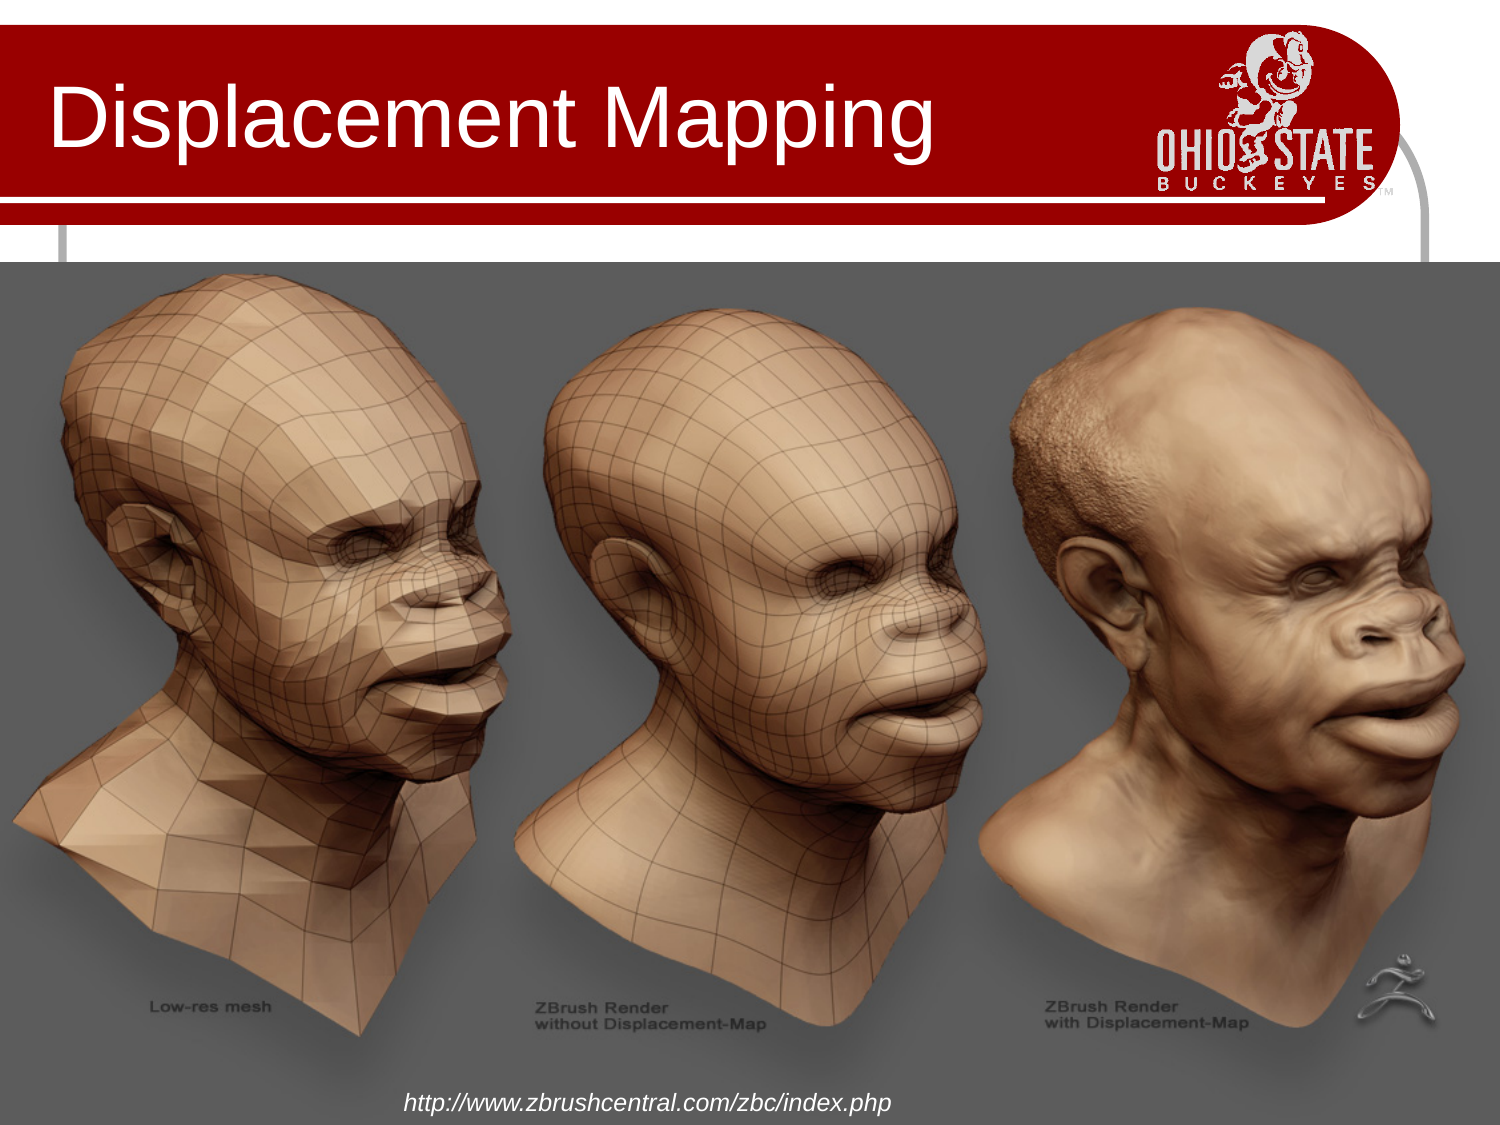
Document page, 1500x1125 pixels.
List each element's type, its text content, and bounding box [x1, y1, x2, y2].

title Displacement Mapping [31, 37, 1201, 188]
picture [0, 262, 1500, 1125]
